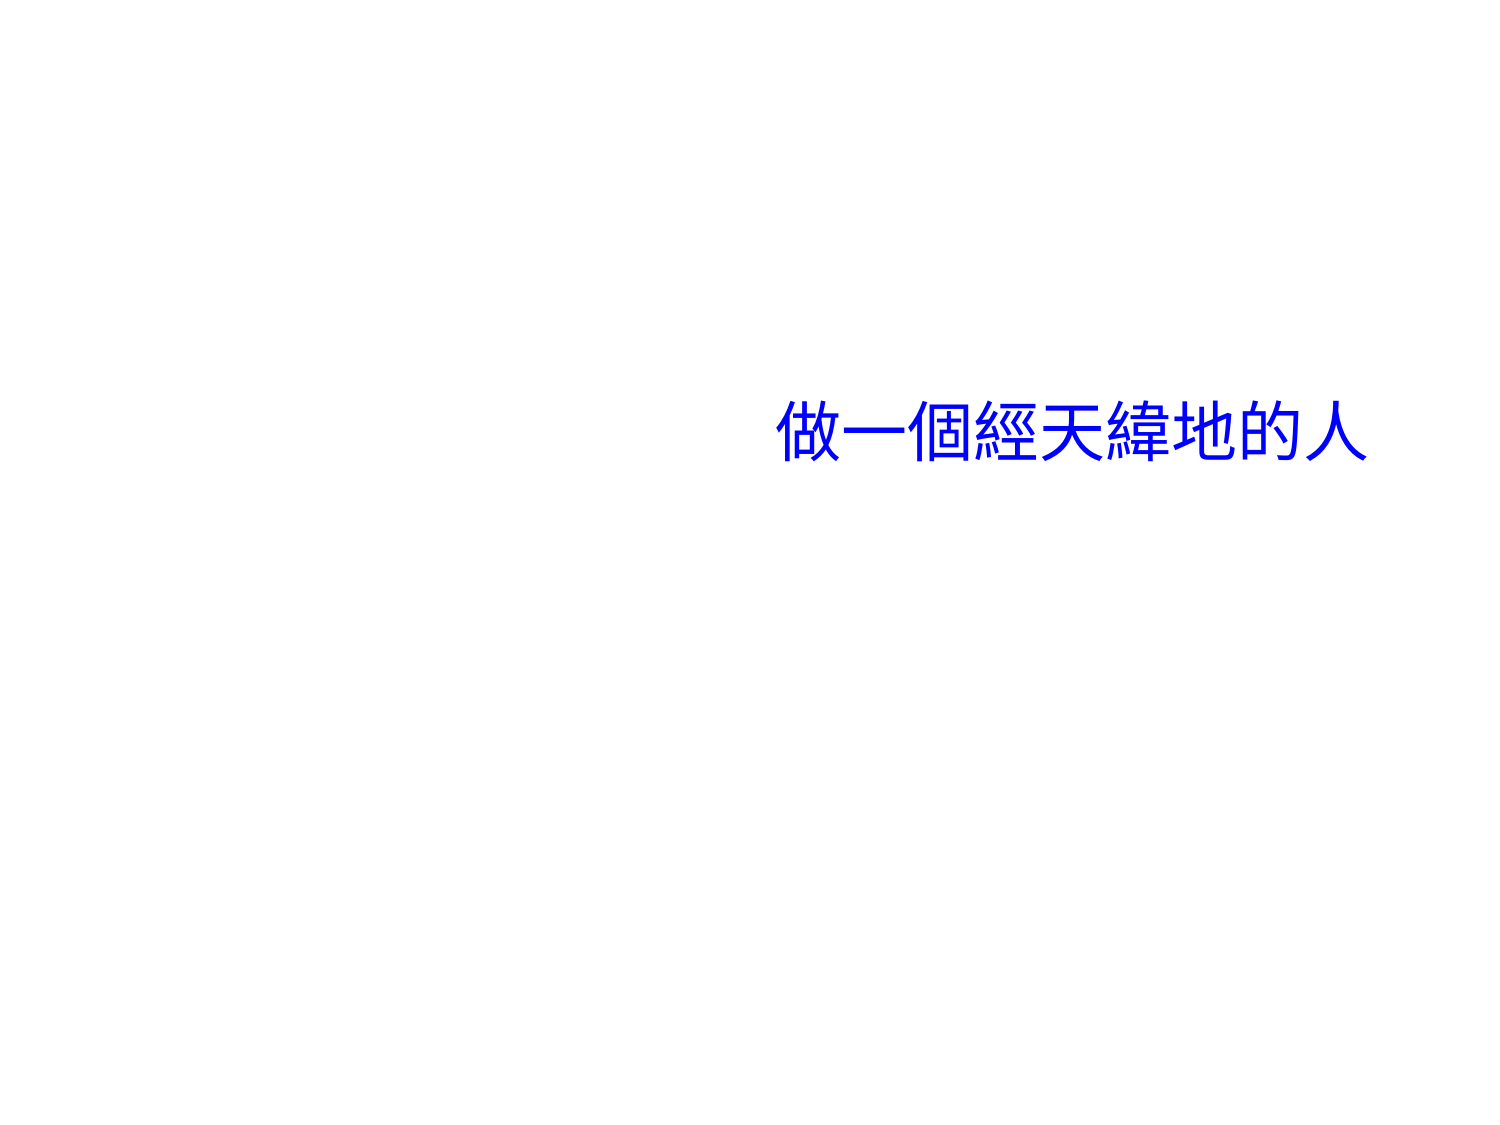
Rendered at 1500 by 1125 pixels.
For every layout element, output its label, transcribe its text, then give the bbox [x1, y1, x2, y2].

title 做一個經天緯地的人 [112, 349, 1388, 591]
